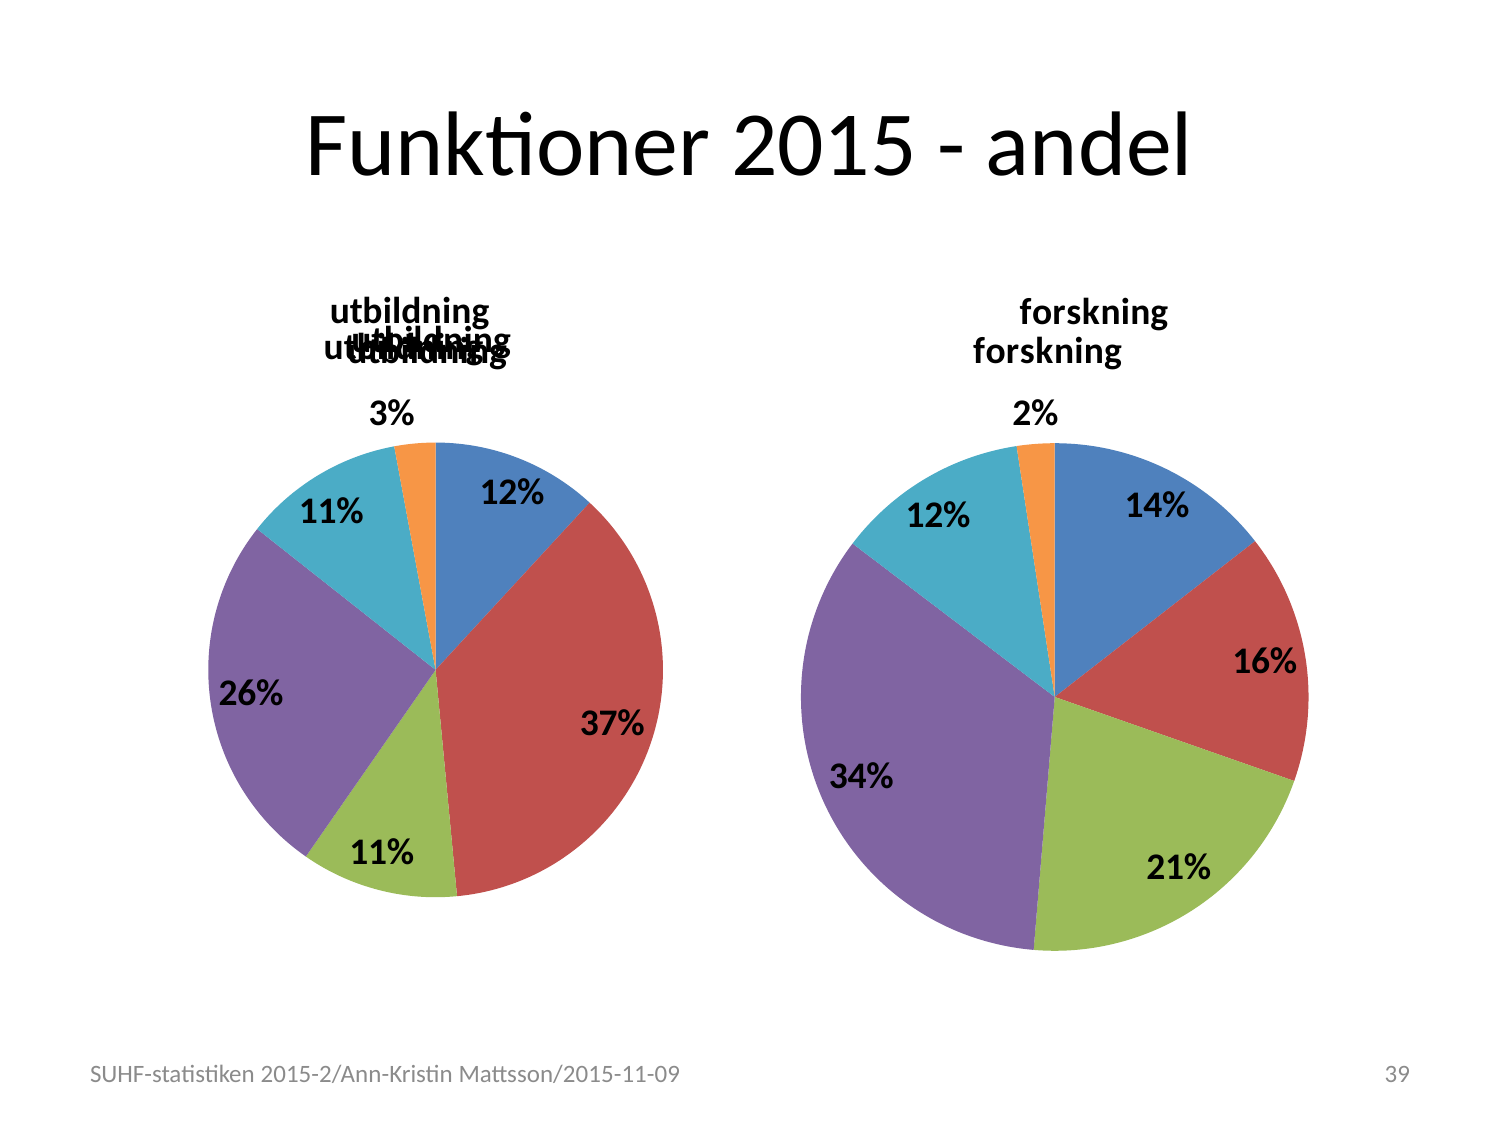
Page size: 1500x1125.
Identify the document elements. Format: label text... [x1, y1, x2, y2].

slide_number 39 [1074, 1042, 1425, 1103]
chart [111, 262, 1426, 1012]
title Funktioner 2015 - andel [75, 45, 1425, 233]
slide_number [75, 1042, 798, 1103]
